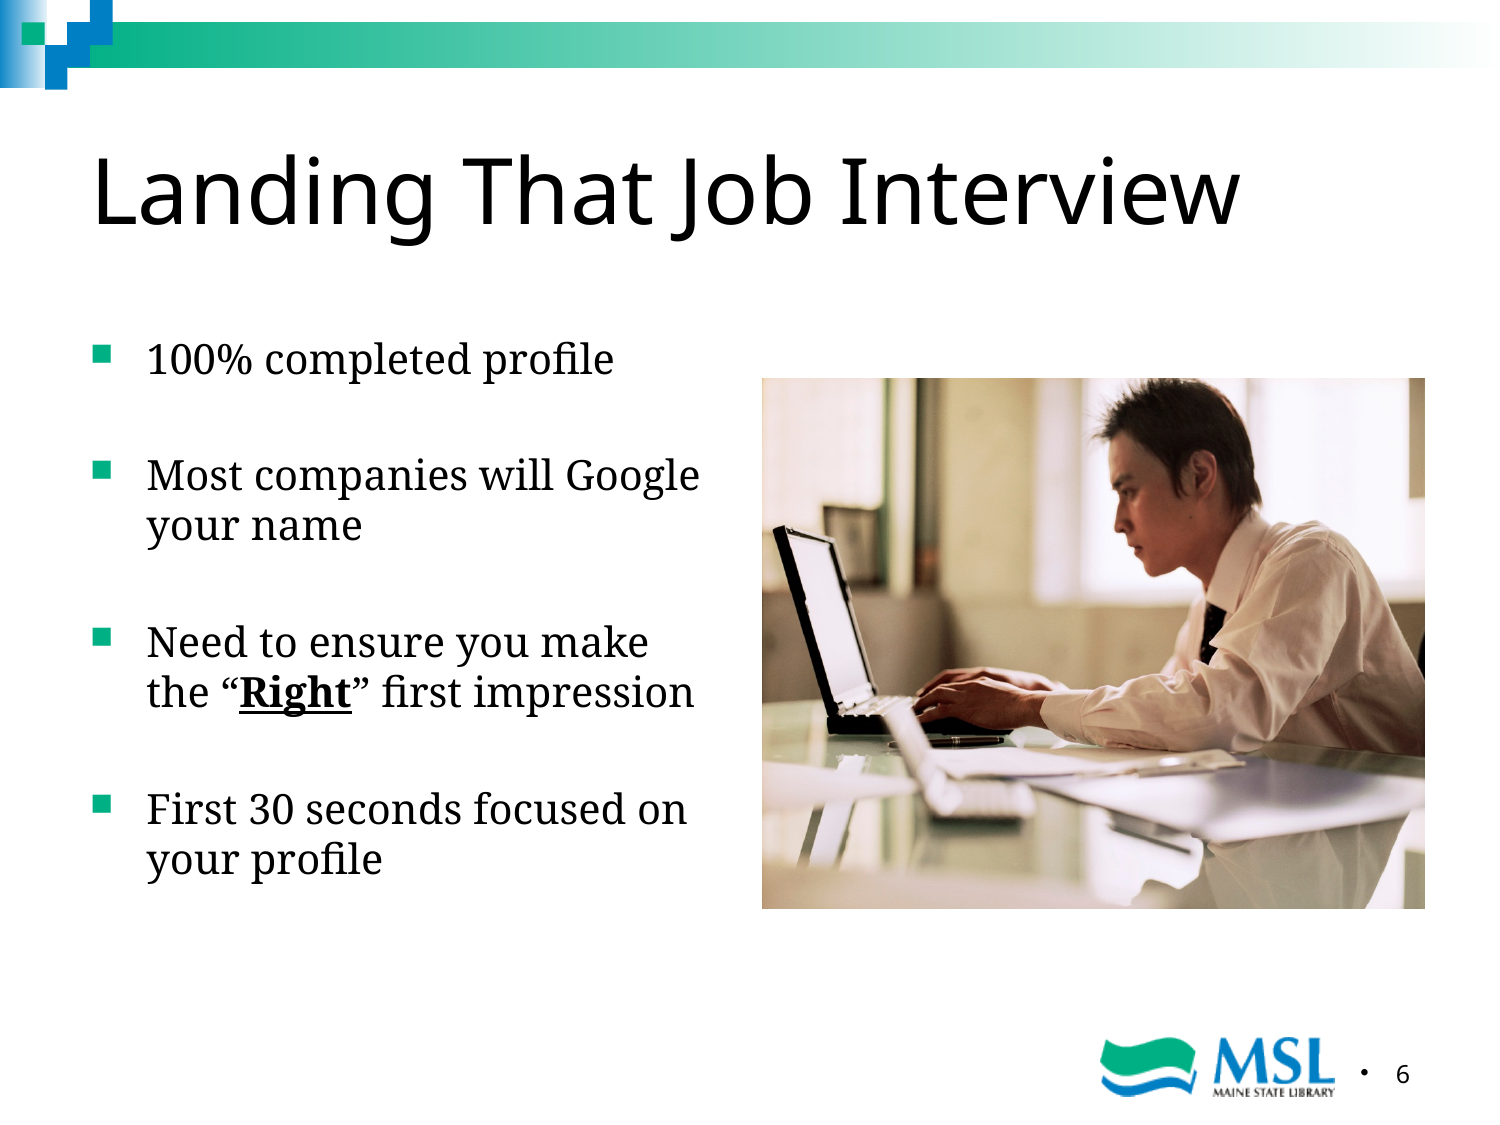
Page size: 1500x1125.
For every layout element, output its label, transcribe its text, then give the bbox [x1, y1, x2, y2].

title Landing That Job Interview [74, 74, 1426, 301]
list 100% completed profile Most companies will Google your name Need to ensure you make the “Right” first impression First 30 seconds focused on your profile [74, 324, 738, 963]
slide_number 6 [1074, 1024, 1426, 1101]
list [762, 378, 1426, 910]
